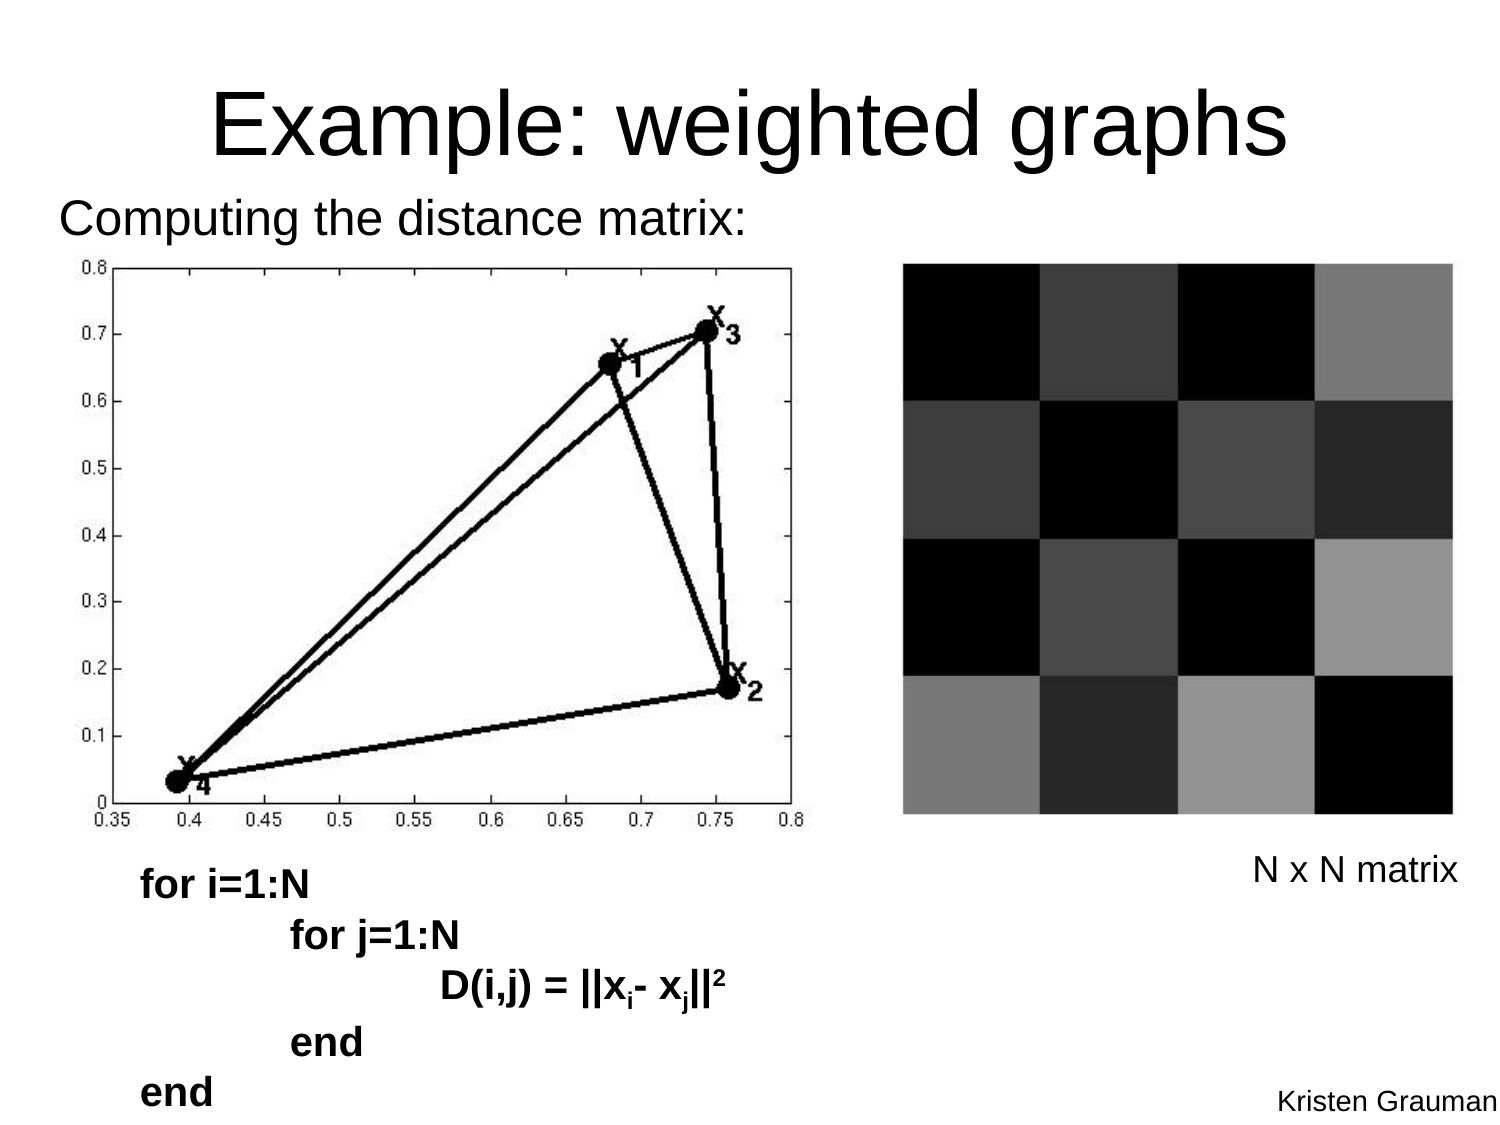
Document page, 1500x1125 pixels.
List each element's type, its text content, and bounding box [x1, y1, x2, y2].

picture [0, 218, 876, 876]
text_box for i=1:N for j=1:N D(i,j) = ||xi- xj||2 end end [125, 849, 1213, 1122]
text_box Kristen Grauman [1262, 1074, 1500, 1125]
text_box Computing the distance matrix: [43, 178, 963, 253]
picture [887, 249, 1476, 826]
text_box N x N matrix [1237, 837, 1500, 898]
text_box Example: weighted graphs [74, 24, 1425, 213]
